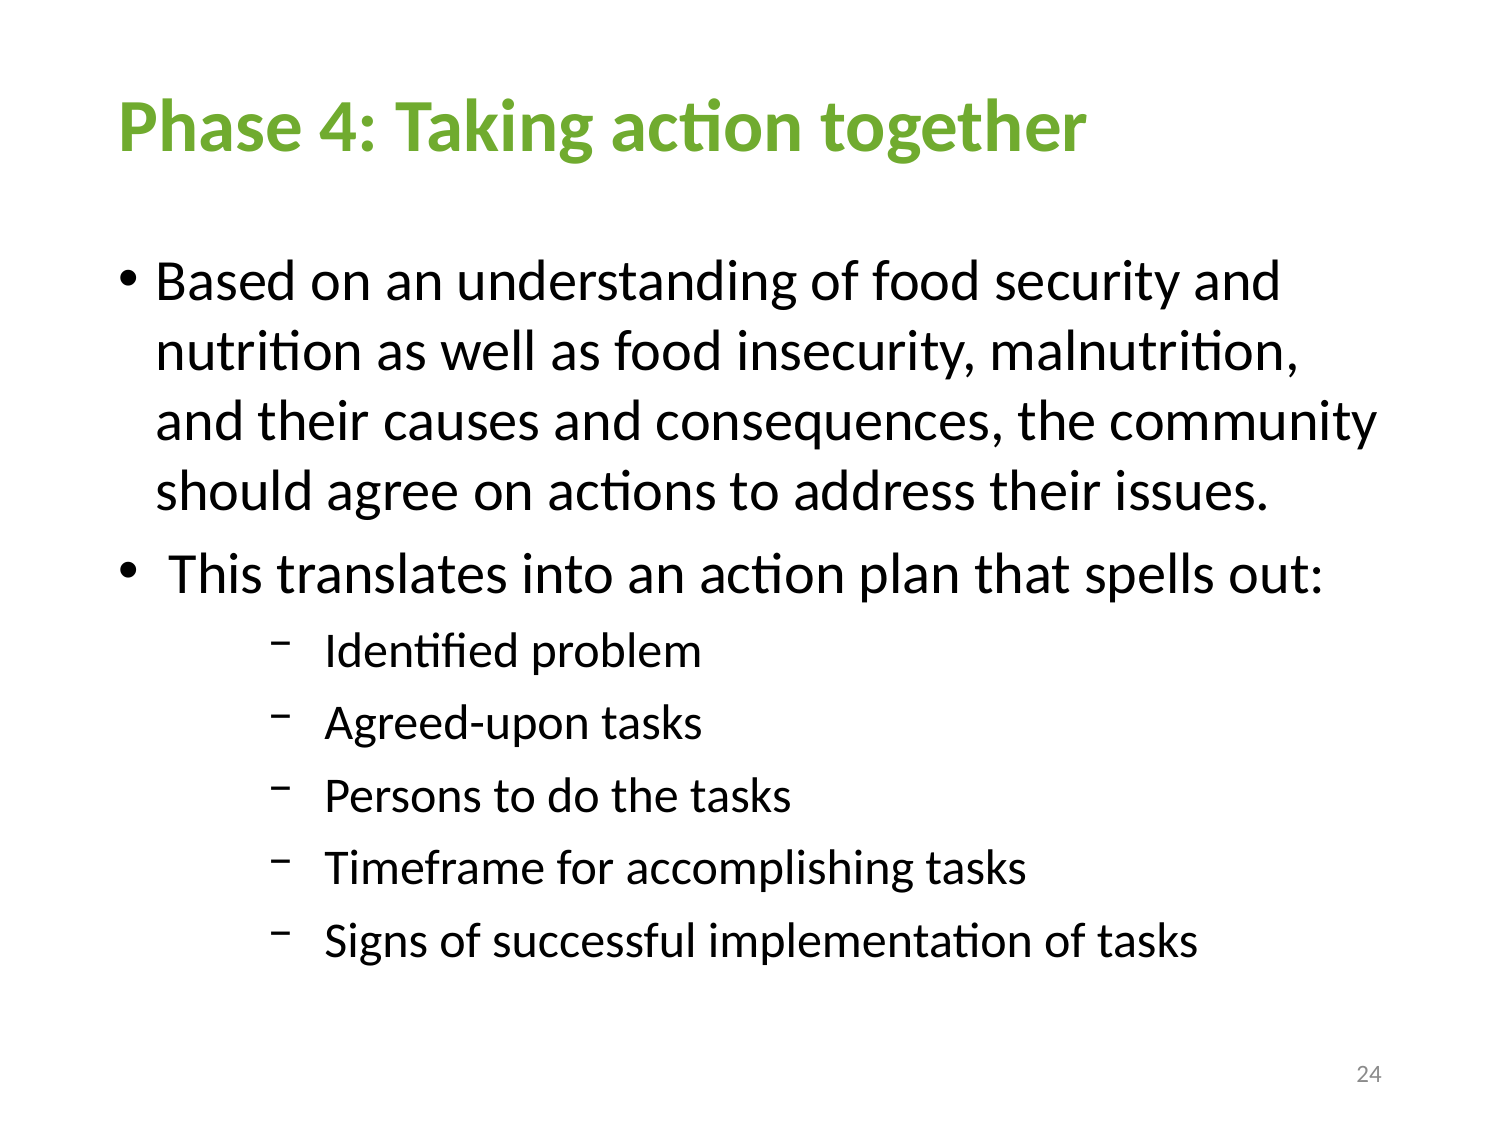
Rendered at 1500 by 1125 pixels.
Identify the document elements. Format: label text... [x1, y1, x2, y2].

title Phase 4: Taking action together [103, 59, 1397, 195]
slide_number 24 [1059, 1042, 1397, 1103]
list Based on an understanding of food security and nutrition as well as food insecurity, malnutrition, and their causes and consequences, the community should agree on actions to address their issues. This translates into an action plan that spells out: Identified problem Agreed-upon tasks Persons to do the tasks Timeframe for accomplishing tasks Signs of successful implementation of tasks [103, 234, 1397, 1014]
